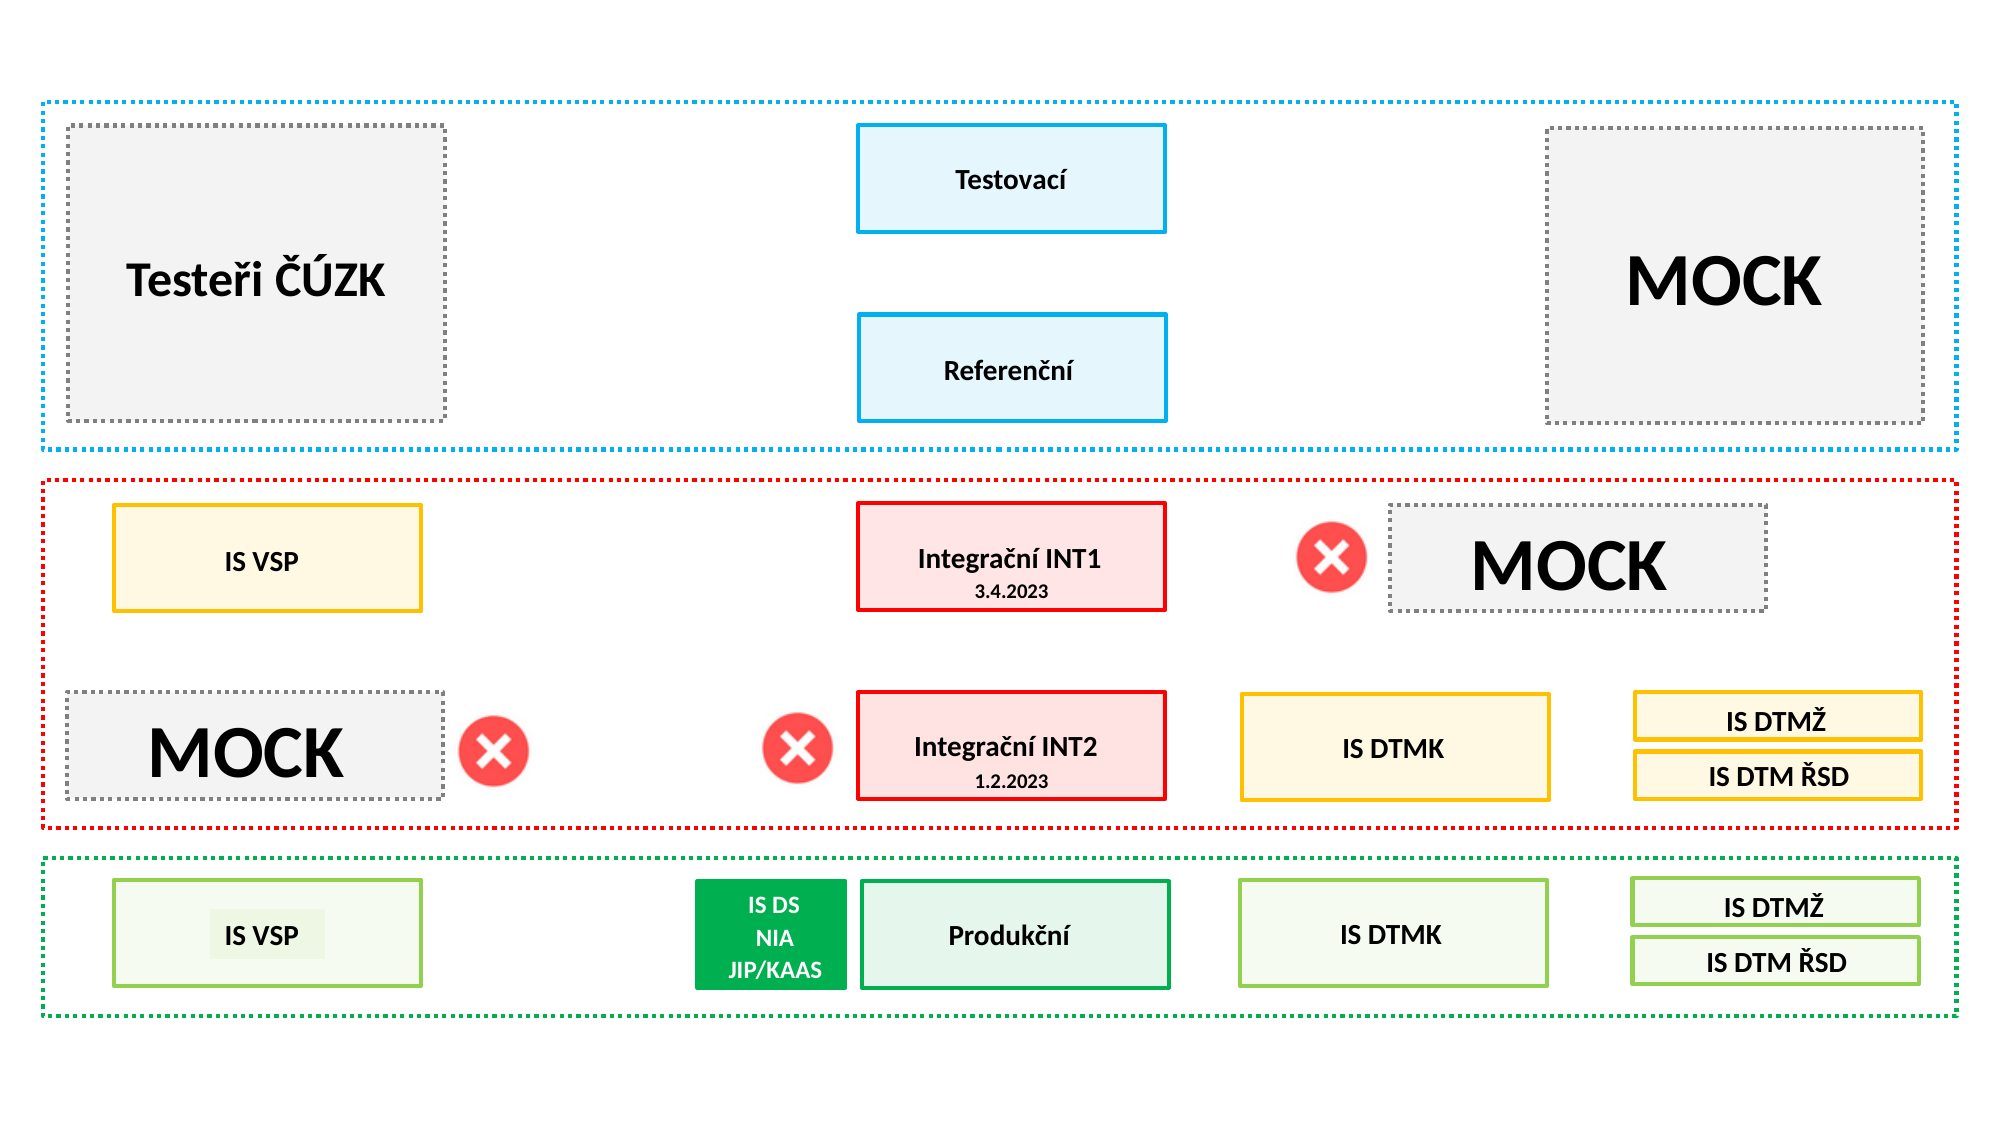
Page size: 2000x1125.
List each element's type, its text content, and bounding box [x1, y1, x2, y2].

picture [759, 708, 838, 789]
text_box MOCK [1456, 507, 1704, 613]
text_box [695, 879, 847, 990]
text_box [41, 478, 1959, 830]
text_box [1630, 876, 1921, 927]
text_box [1888, 935, 1921, 986]
text_box [112, 878, 423, 988]
text_box IS VSP [209, 535, 325, 586]
text_box JIP/KAAS [713, 946, 846, 992]
text_box MOCK [1611, 222, 1860, 328]
text_box NIA [741, 914, 838, 960]
text_box IS DTMK [1325, 907, 1462, 958]
text_box IS DS [733, 881, 823, 926]
picture [1293, 517, 1373, 598]
text_box [1238, 878, 1549, 988]
text_box 3.4.2023 [952, 570, 1071, 611]
text_box [41, 856, 1959, 1018]
text_box [66, 123, 447, 423]
picture [454, 711, 534, 792]
text_box [1388, 503, 1768, 613]
text_box IS VSP [209, 909, 325, 959]
text_box IS DTM ŘSD [1691, 935, 1888, 986]
text_box [1630, 935, 1691, 986]
text_box [112, 503, 423, 613]
text_box IS DTMŽ [1709, 881, 1843, 931]
text_box [1545, 126, 1925, 425]
text_box Testeři ČÚZK [105, 238, 407, 314]
text_box [41, 100, 1959, 452]
text_box 1.2.2023 [952, 759, 1071, 800]
